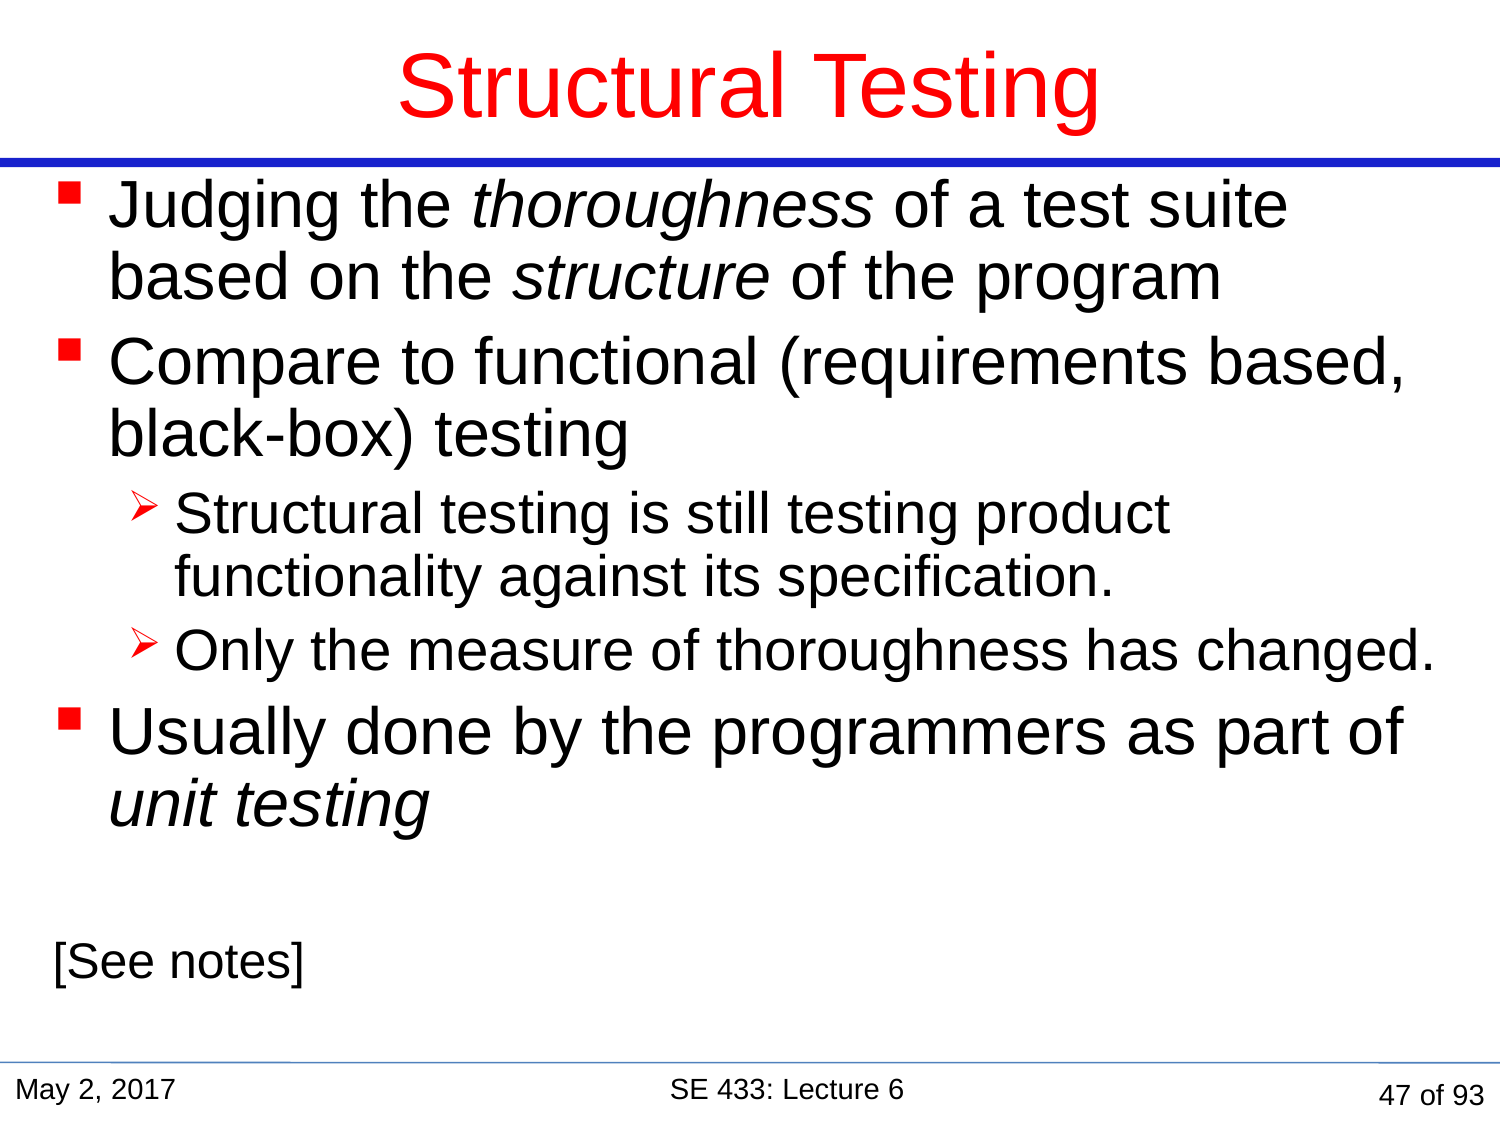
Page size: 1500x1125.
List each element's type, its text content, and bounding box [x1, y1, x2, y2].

title Structural Testing [0, 0, 1500, 163]
list Judging the thoroughness of a test suite based on the structure of the program Compare to functional (requirements based, black-box) testing Structural testing is still testing product functionality against its specification. Only the measure of thoroughness has changed. Usually done by the programmers as part of unit testing [See notes] [37, 162, 1463, 1062]
footer SE 433: Lecture 6 [324, 1062, 1249, 1125]
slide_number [0, 1062, 324, 1125]
slide_number 47 of 93 [1249, 1062, 1500, 1125]
